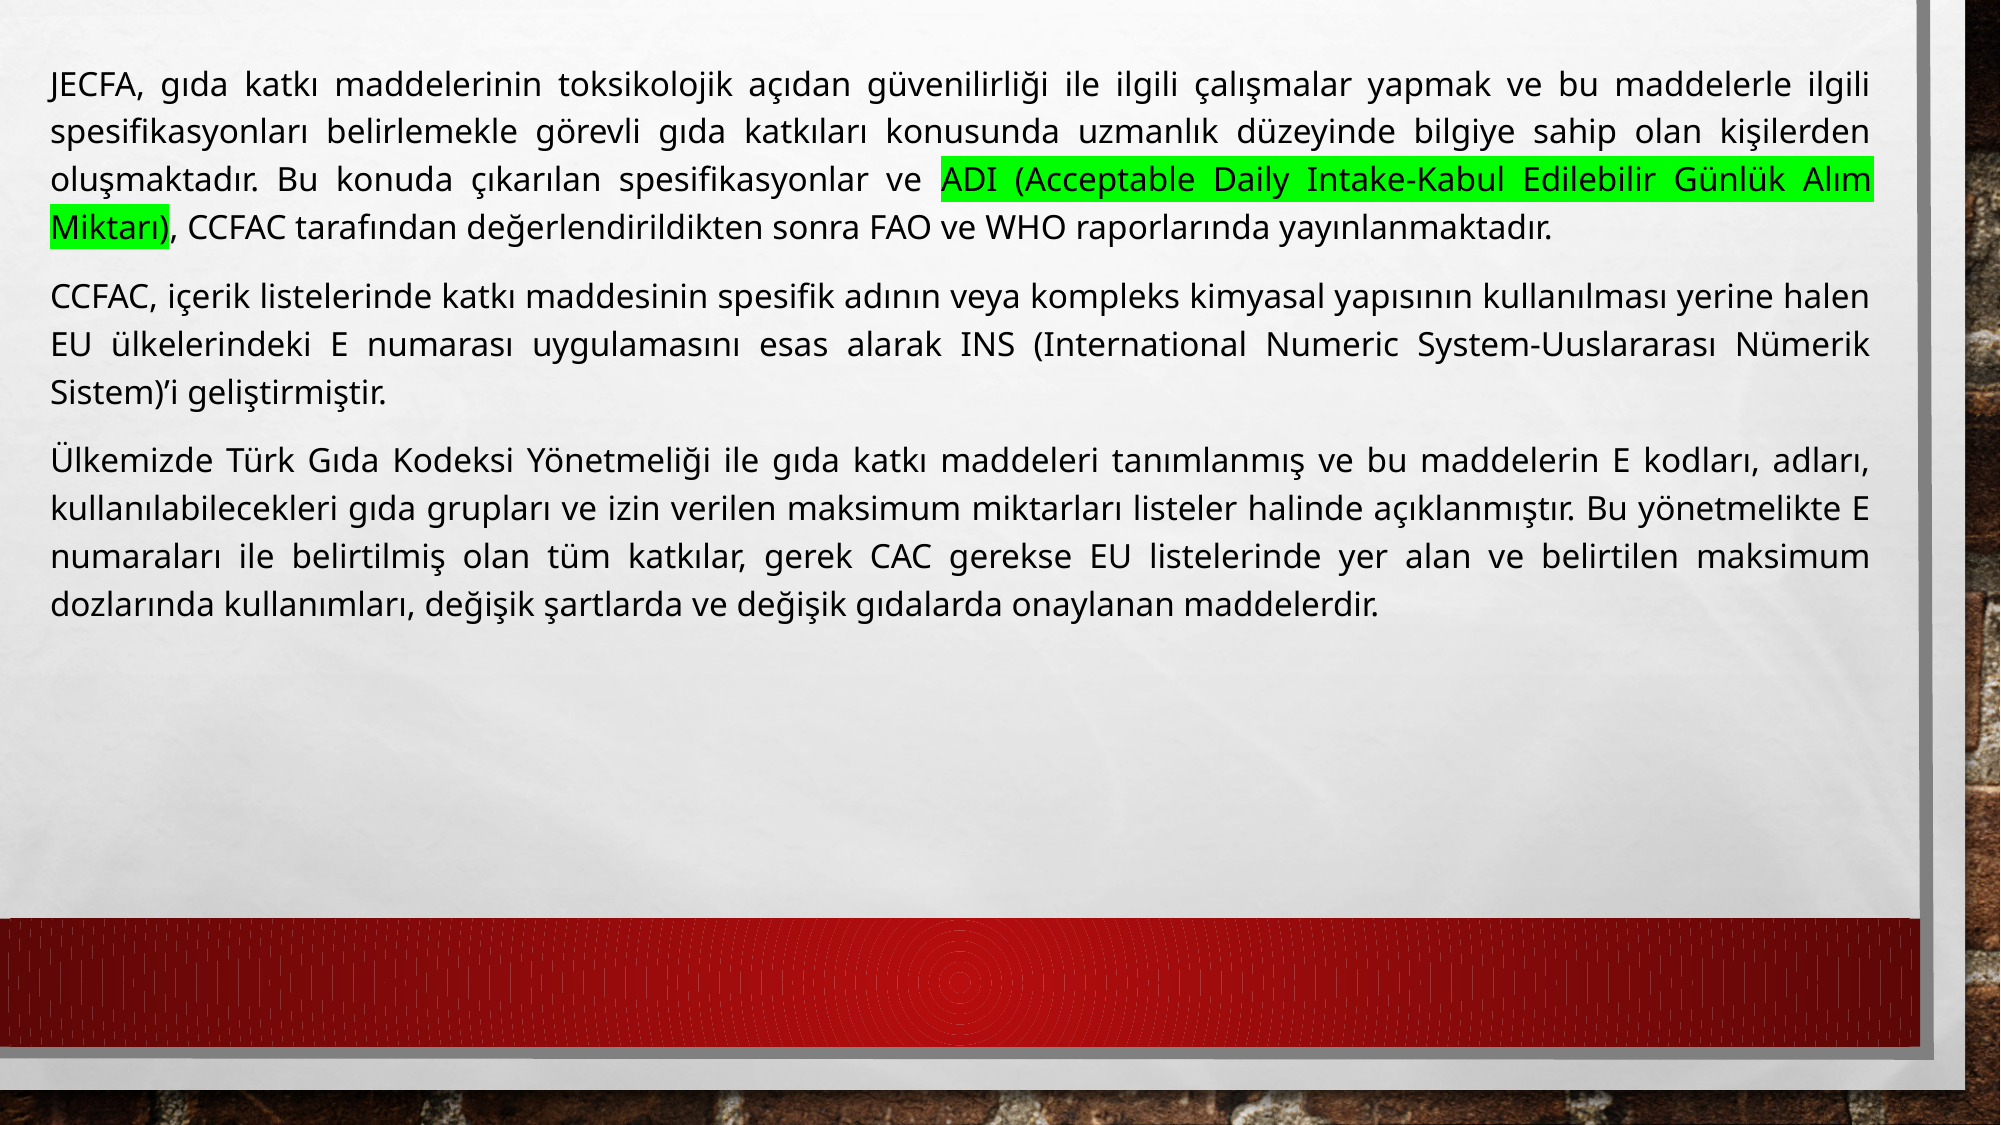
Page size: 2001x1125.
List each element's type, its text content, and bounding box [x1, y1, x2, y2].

picture [0, 0, 2000, 1125]
text_box JECFA, gıda katkı maddelerinin toksikolojik açıdan güvenilirliği ile ilgili çalışmalar yapmak ve bu maddelerle ilgili spesifikasyonları belirlemekle görevli gıda katkıları konusunda uzmanlık düzeyinde bilgiye sahip olan kişilerden oluşmaktadır. Bu konuda çıkarılan spesifikasyonlar ve ADI (Acceptable Daily Intake-Kabul Edilebilir Günlük Alım Miktarı), CCFAC tarafından değerlendirildikten sonra FAO ve WHO raporlarında yayınlanmaktadır. CCFAC, içerik listelerinde katkı maddesinin spesifik adının veya kompleks kimyasal yapısının kullanılması yerine halen EU ülkelerindeki E numarası uygulamasını esas alarak INS (International Numeric System-Uuslararası Nümerik Sistem)’i geliştirmiştir. Ülkemizde Türk Gıda Kodeksi Yönetmeliği ile gıda katkı maddeleri tanımlanmış ve bu maddelerin E kodları, adları, kullanılabilecekleri gıda grupları ve izin verilen maksimum miktarları listeler halinde açıklanmıştır. Bu yönetmelikte E numaraları ile belirtilmiş olan tüm katkılar, gerek CAC gerekse EU listelerinde yer alan ve belirtilen maksimum dozlarında kullanımları, değişik şartlarda ve değişik gıdalarda onaylanan maddelerdir. [35, 47, 1889, 490]
